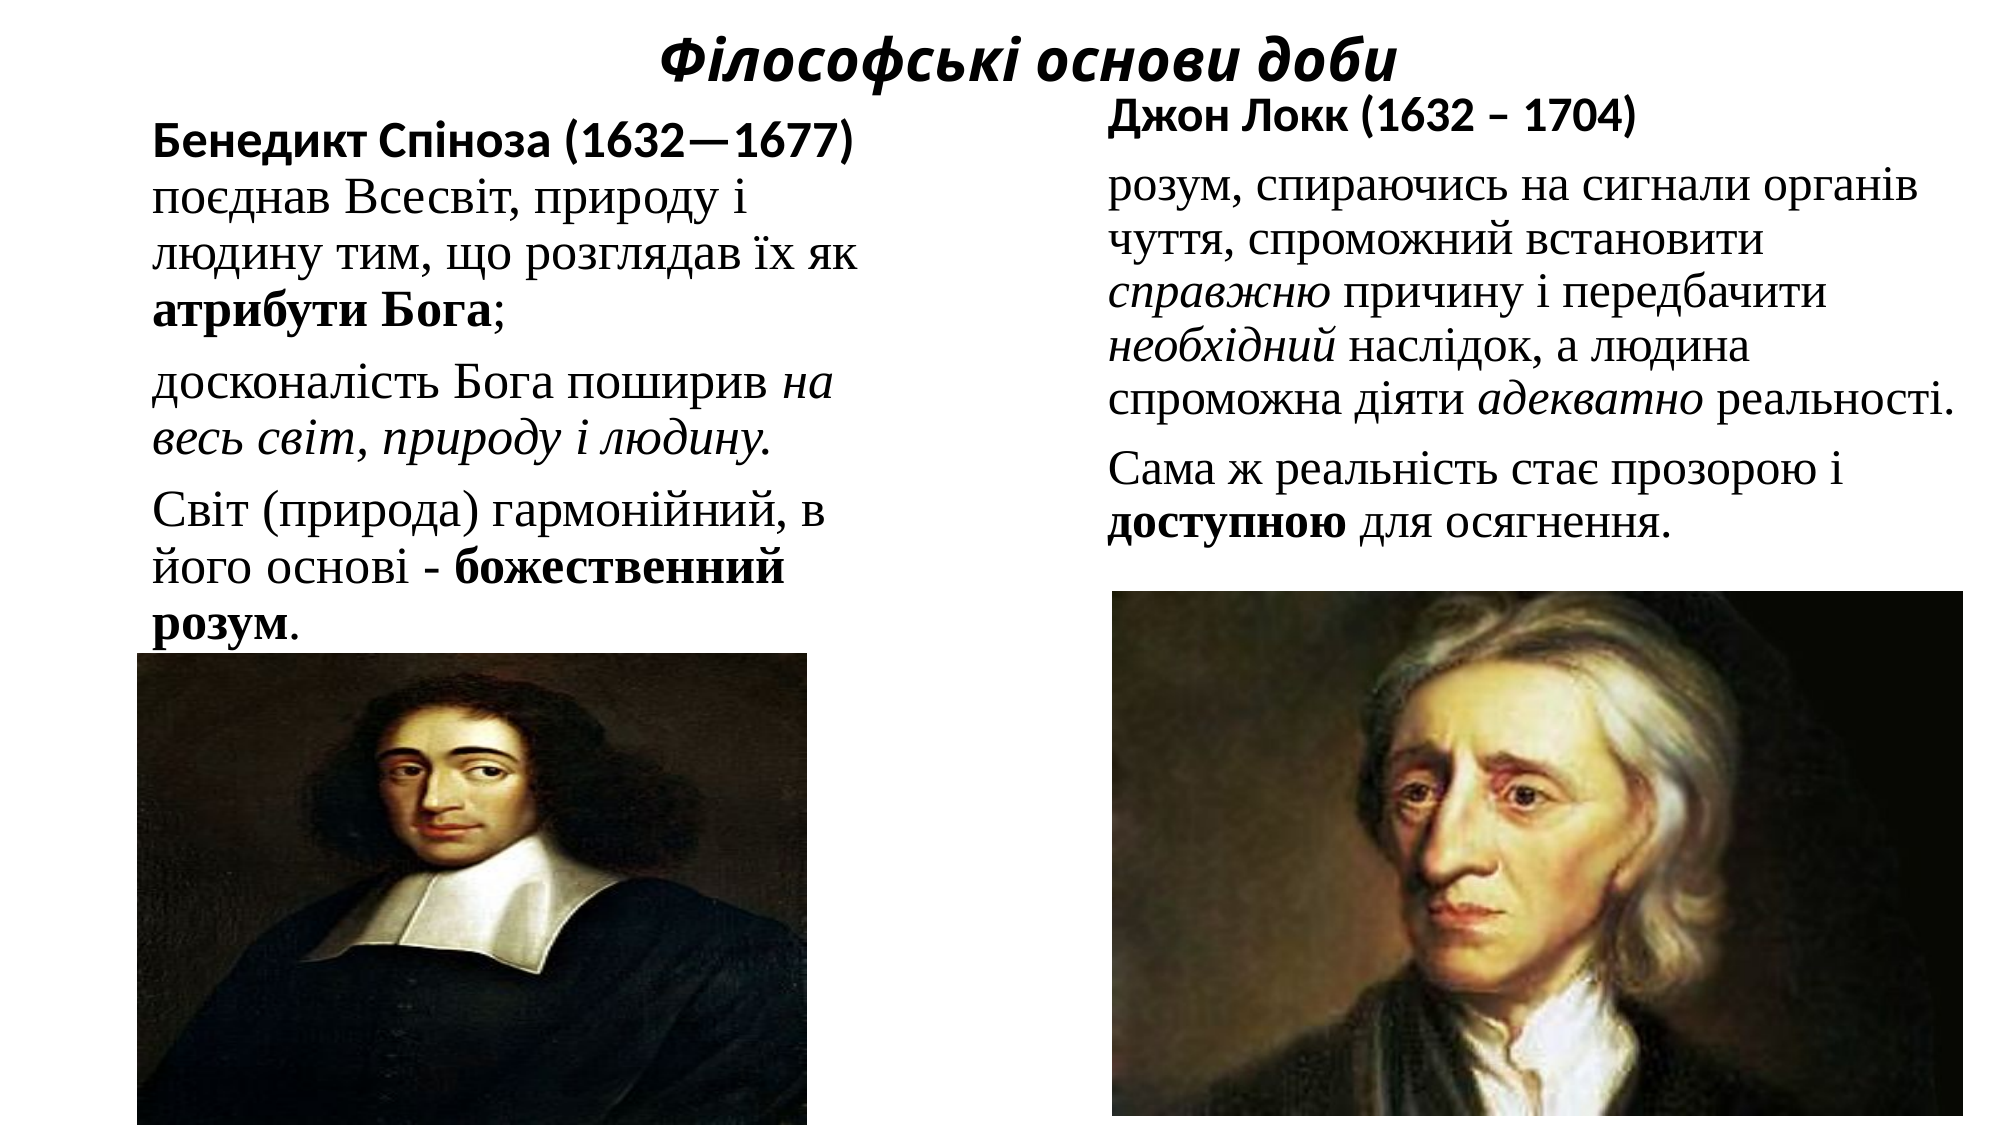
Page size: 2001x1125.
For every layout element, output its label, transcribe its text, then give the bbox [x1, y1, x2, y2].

list Бенедикт Спіноза (1632—1677) поєднав Всесвіт, природу і людину тим, що розглядав їх як атрибути Бога; досконалість Бога поширив на весь світ, природу і людину. Світ (природа) гармонійний, в його основі - божественний розум. [137, 104, 888, 670]
title Філософські основи доби [245, 22, 1813, 103]
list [1112, 591, 1963, 1116]
list Джон Локк (1632 – 1704) розум, спираючись на сигнали органів чуття, спроможний встановити справжню причину і передбачити необхідний наслідок, а людина спроможна діяти адекватно реальності. Сама ж реаль­ність стає прозорою і доступною для осягнення. [1092, 80, 1982, 605]
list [137, 653, 807, 1125]
